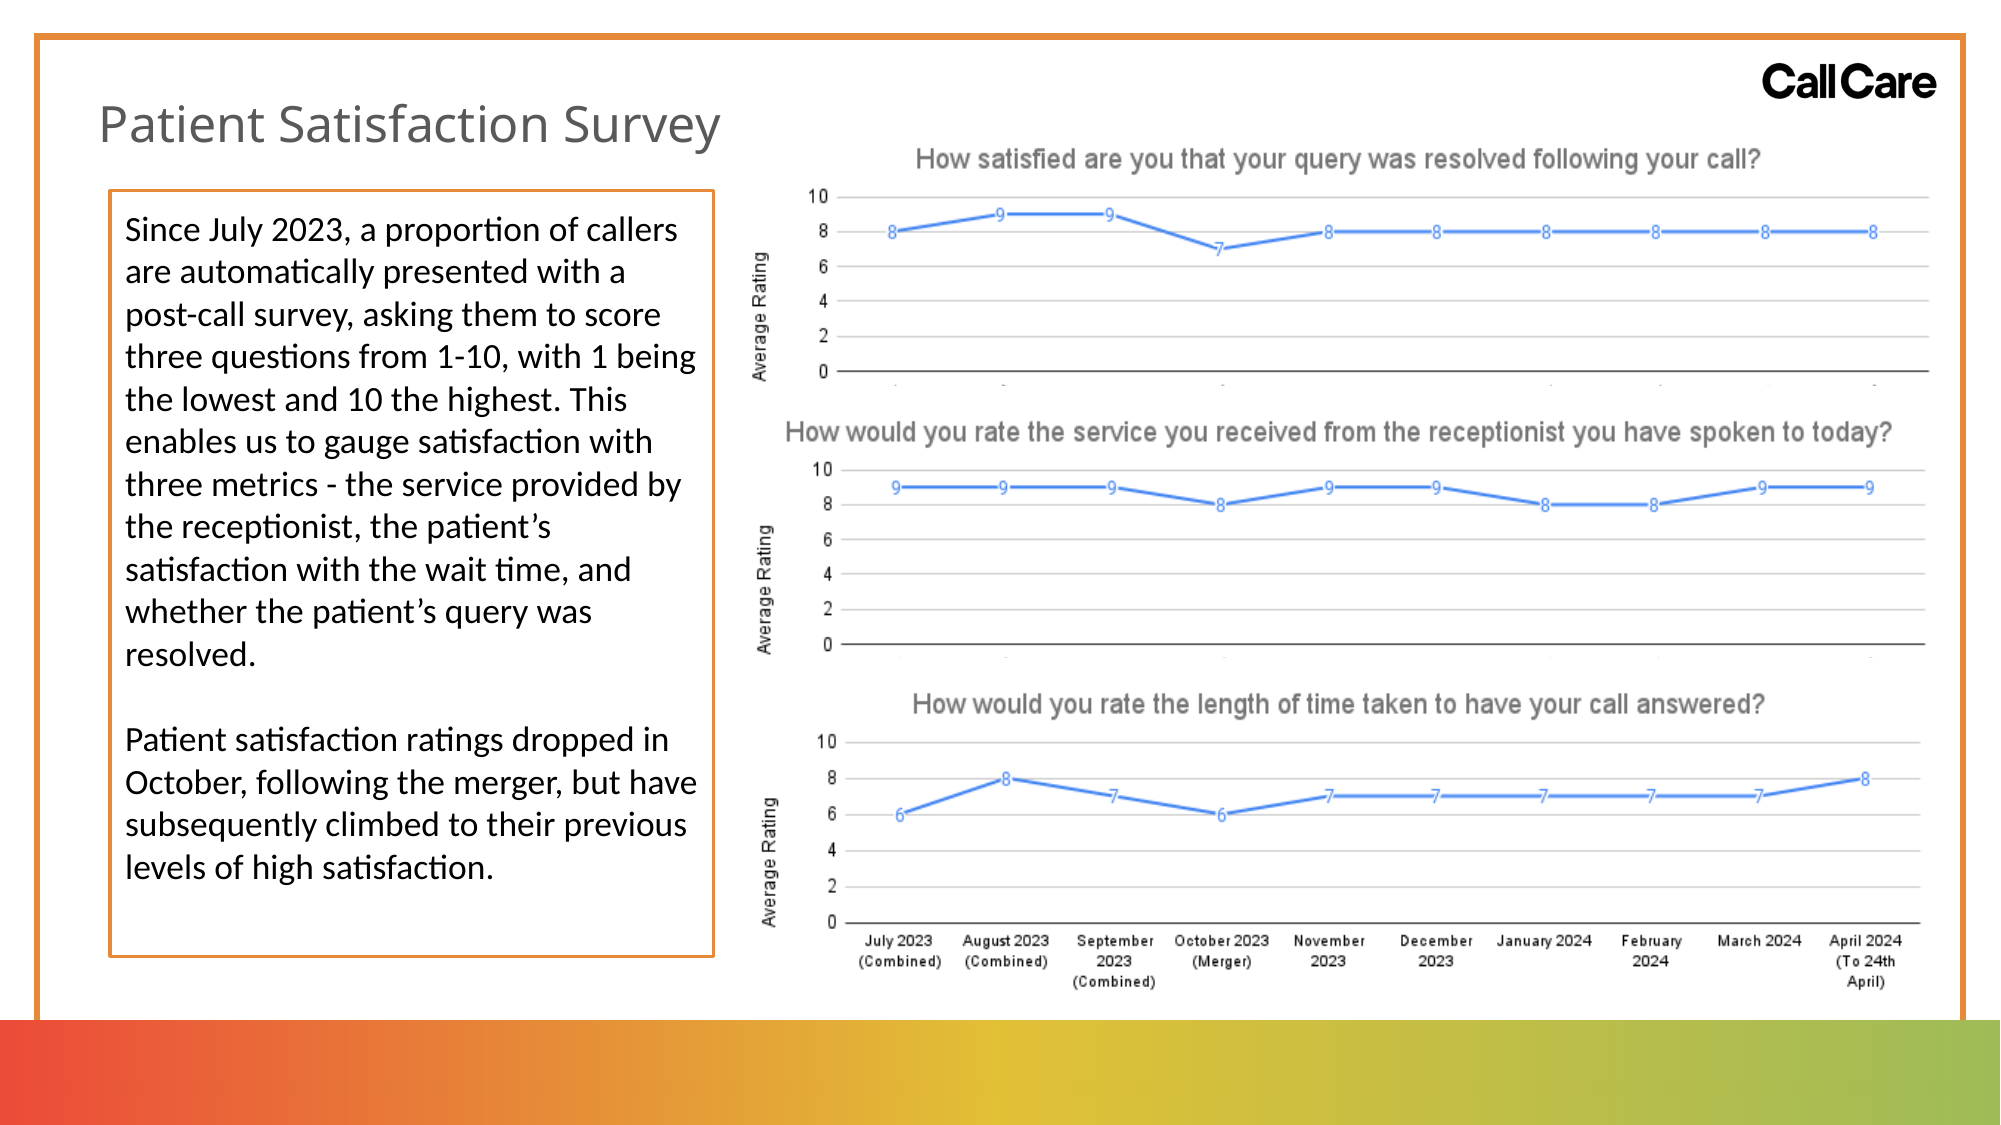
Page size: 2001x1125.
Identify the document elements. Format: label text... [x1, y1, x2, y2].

text_box [37, 36, 1963, 1020]
picture [742, 670, 1936, 1009]
picture [737, 397, 1941, 659]
picture [733, 27, 1971, 386]
text_box Patient Satisfaction Survey [83, 35, 1722, 217]
text_box Since July 2023, a proportion of callers are automatically presented with a post-call survey, asking them to score three questions from 1-10, with 1 being the lowest and 10 the highest. This enables us to gauge satisfaction with three metrics - the service provided by the receptionist, the patient’s satisfaction with the wait time, and whether the patient’s query was resolved. Patient satisfaction ratings dropped in October, following the merger, but have subsequently climbed to their previous levels of high satisfaction. [110, 190, 714, 957]
picture [0, 1020, 2000, 1125]
